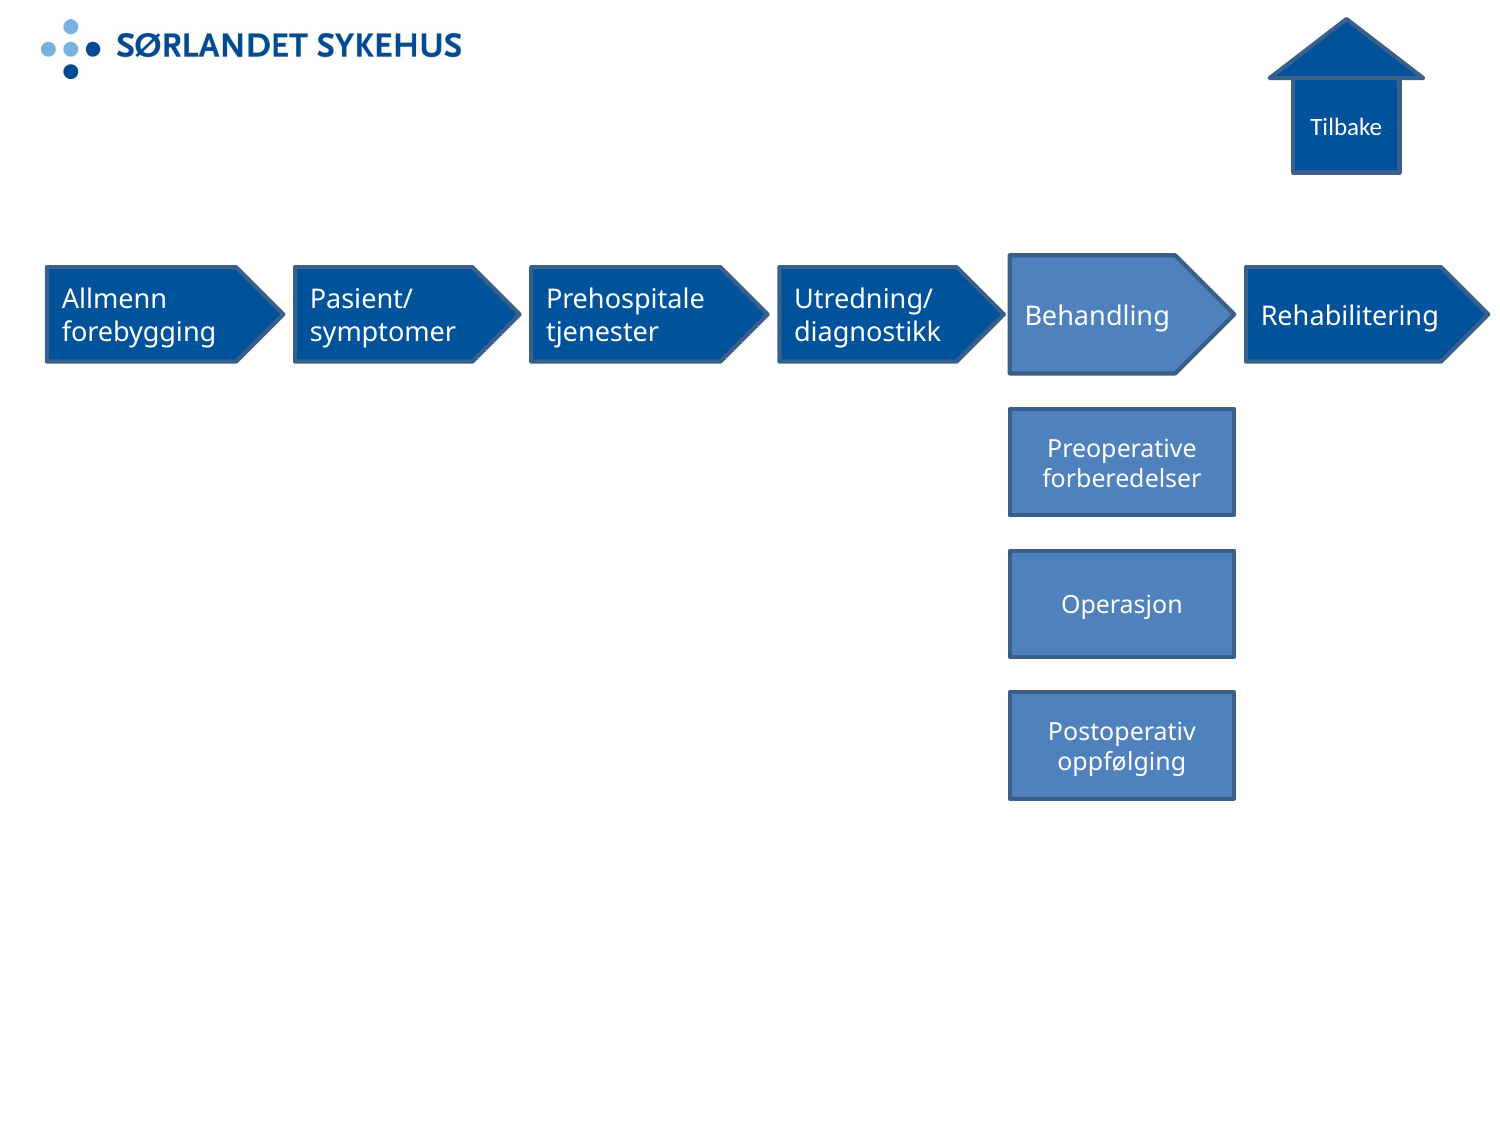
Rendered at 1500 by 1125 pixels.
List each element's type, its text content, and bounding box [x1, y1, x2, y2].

text_box Postoperativ oppfølging [1008, 690, 1236, 801]
text_box Pasient/ symptomer [293, 265, 522, 364]
text_box Behandling [1007, 253, 1237, 376]
text_box Preoperative forberedelser [1008, 407, 1236, 517]
text_box Tilbake [1291, 81, 1402, 175]
text_box [1267, 17, 1426, 81]
text_box Utredning/ diagnostikk [777, 265, 1006, 364]
text_box Rehabilitering [1244, 265, 1491, 364]
text_box Allmenn forebygging [44, 265, 286, 364]
text_box Prehospitale tjenester [529, 265, 770, 364]
picture [40, 18, 462, 79]
text_box Operasjon [1008, 549, 1236, 659]
